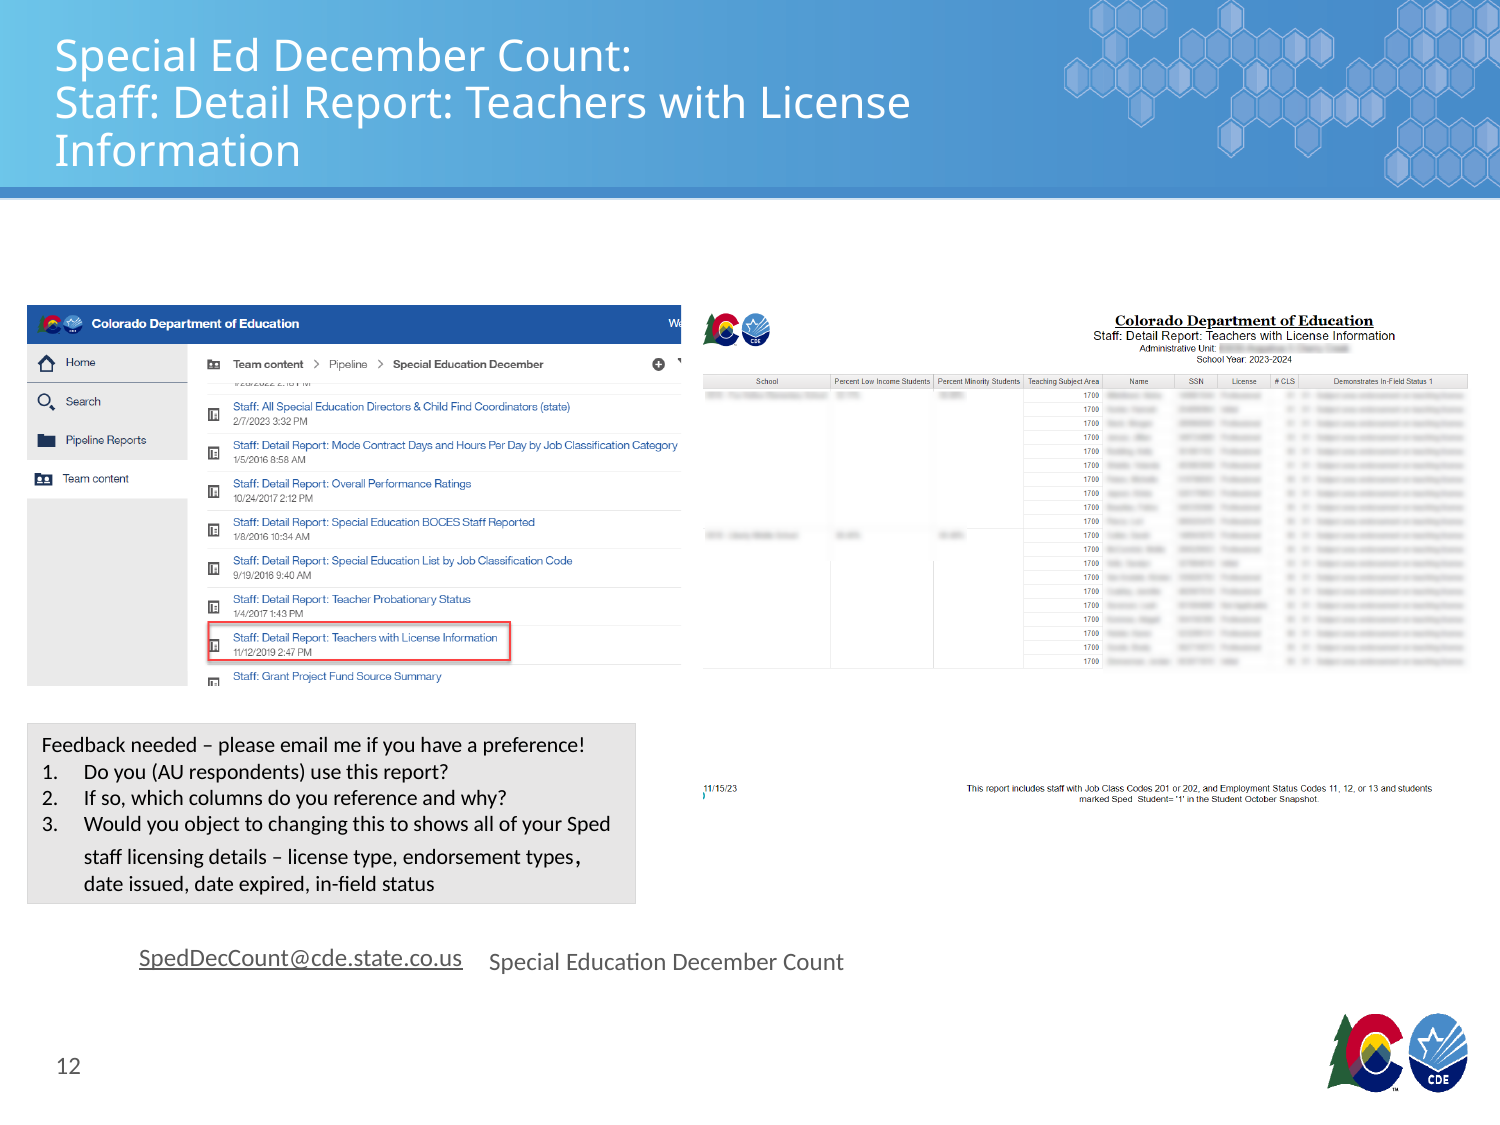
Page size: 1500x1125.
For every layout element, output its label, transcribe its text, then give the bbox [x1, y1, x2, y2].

picture [0, 0, 1500, 200]
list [27, 305, 682, 686]
picture [702, 312, 1473, 803]
list SpedDecCount@cde.state.co.us [124, 937, 665, 983]
list Special Education December Count [474, 941, 1026, 986]
text_box Feedback needed – please email me if you have a preference! Do you (AU respondents) use this report? If so, which columns do you reference and why? Would you object to changing this to shows all of your Sped staff licensing details – license type, endorsement types, date issued, date expired, in-field status [27, 723, 636, 904]
picture [1326, 1012, 1468, 1093]
slide_number 12 [40, 1042, 144, 1103]
title Special Ed December Count: Staff: Detail Report: Teachers with License Information [54, 33, 1047, 182]
